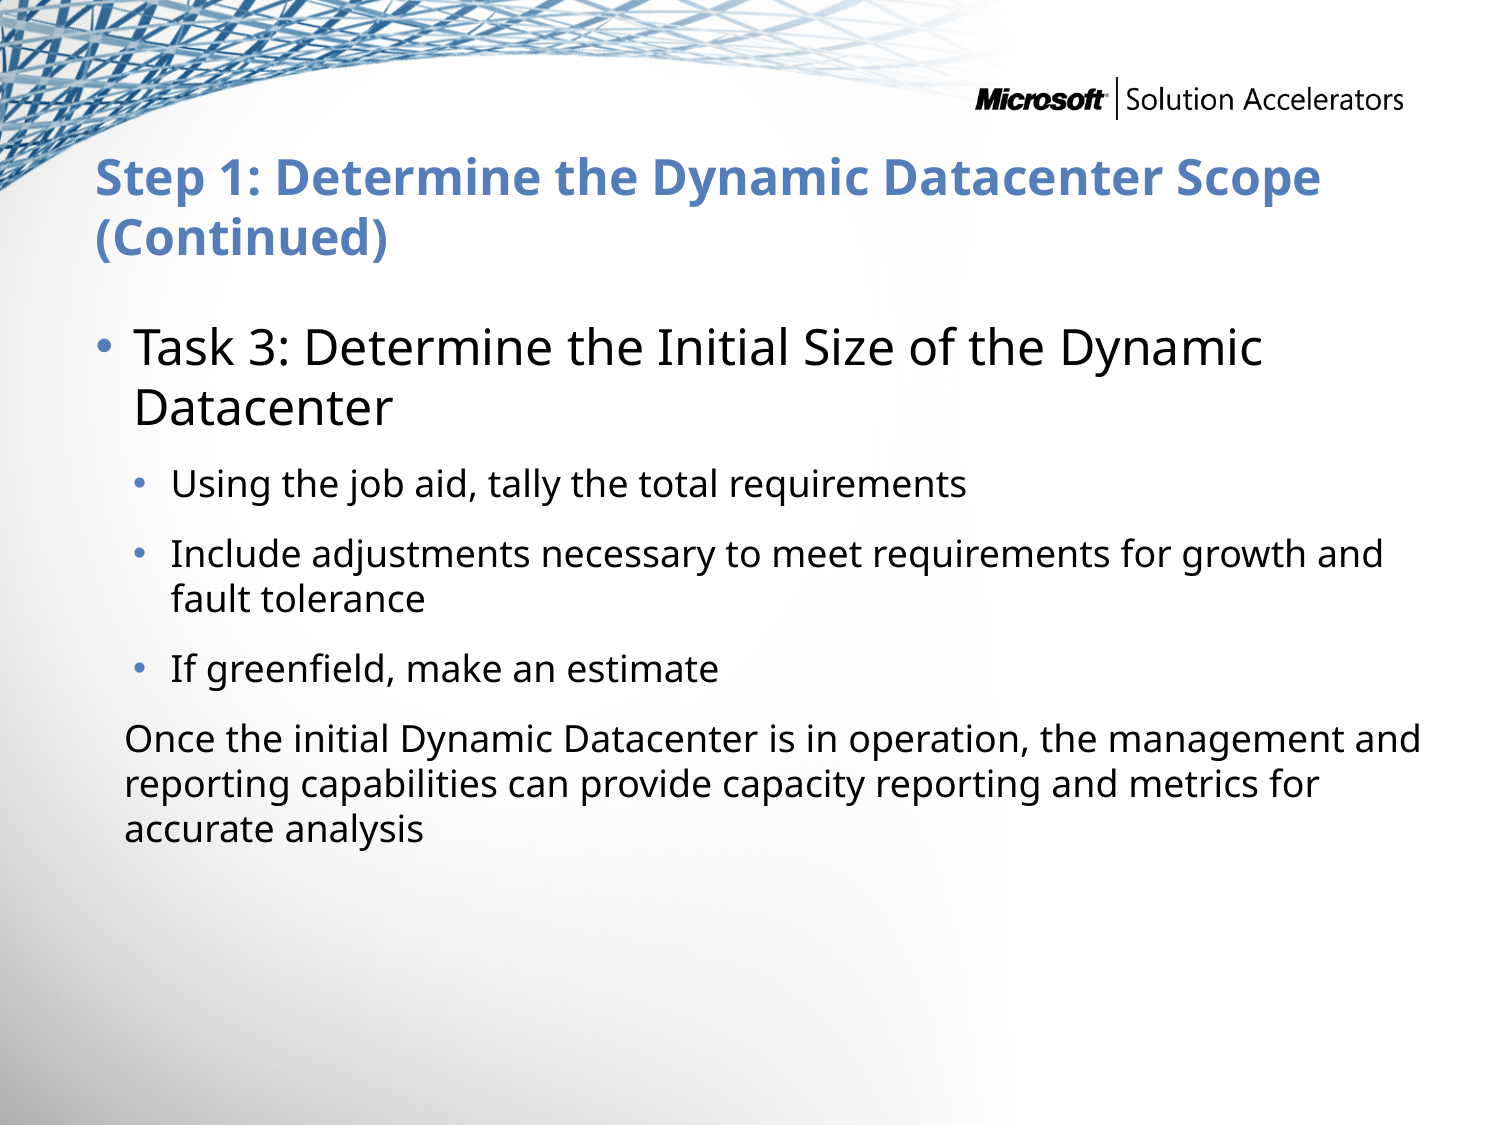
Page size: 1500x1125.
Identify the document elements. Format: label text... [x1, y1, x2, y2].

picture [0, 0, 1500, 1125]
list Task 3: Determine the Initial Size of the Dynamic Datacenter Using the job aid, tally the total requirements Include adjustments necessary to meet requirements for growth and fault tolerance If greenfield, make an estimate Once the initial Dynamic Datacenter is in operation, the management and reporting capabilities can provide capacity reporting and metrics for accurate analysis [88, 237, 1439, 1063]
title Step 1: Determine the Dynamic Datacenter Scope (Continued) [88, 138, 1439, 237]
